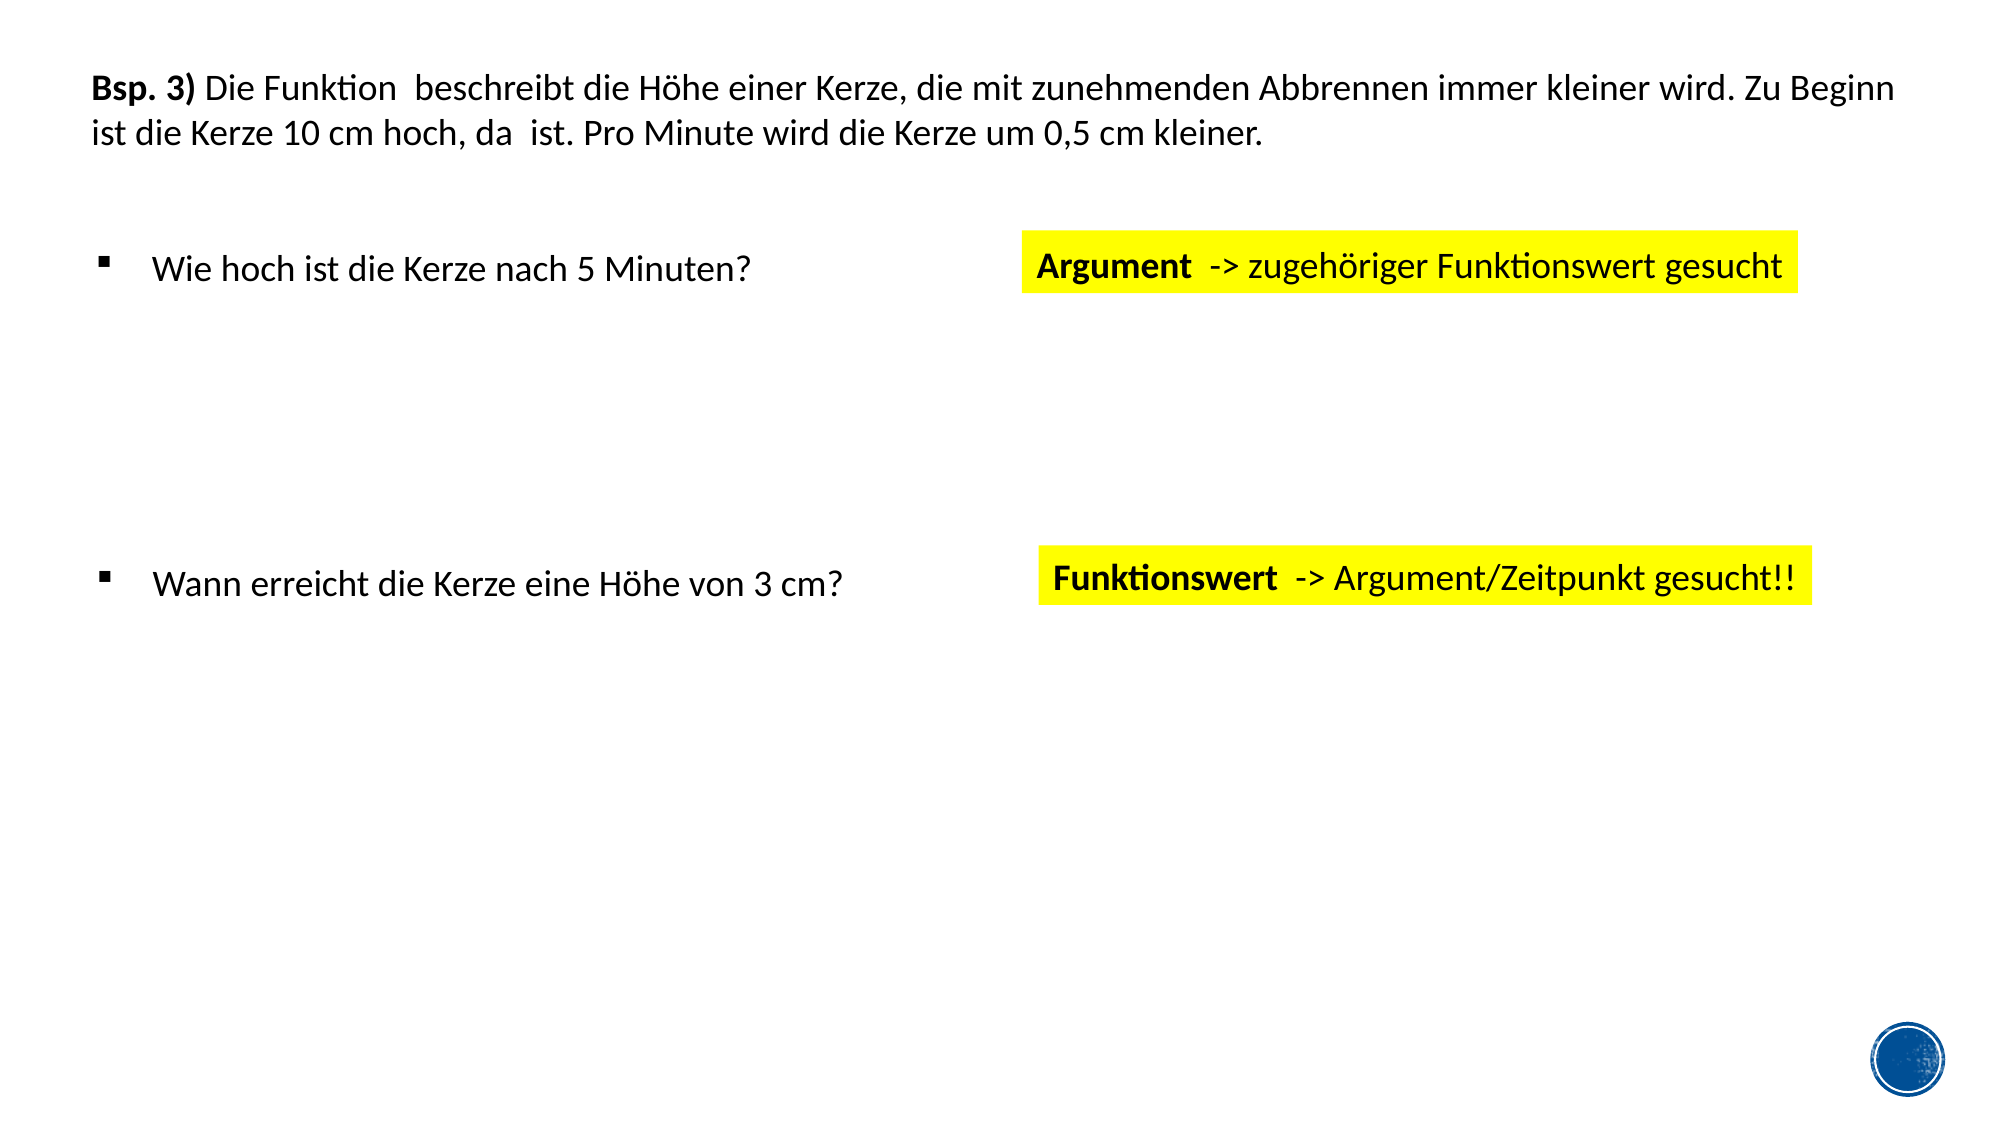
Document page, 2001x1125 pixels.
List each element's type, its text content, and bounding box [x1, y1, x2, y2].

text_box Wann erreicht die Kerze eine Höhe von 3 cm? [81, 545, 860, 612]
text_box Wie hoch ist die Kerze nach 5 Minuten? [80, 230, 768, 297]
